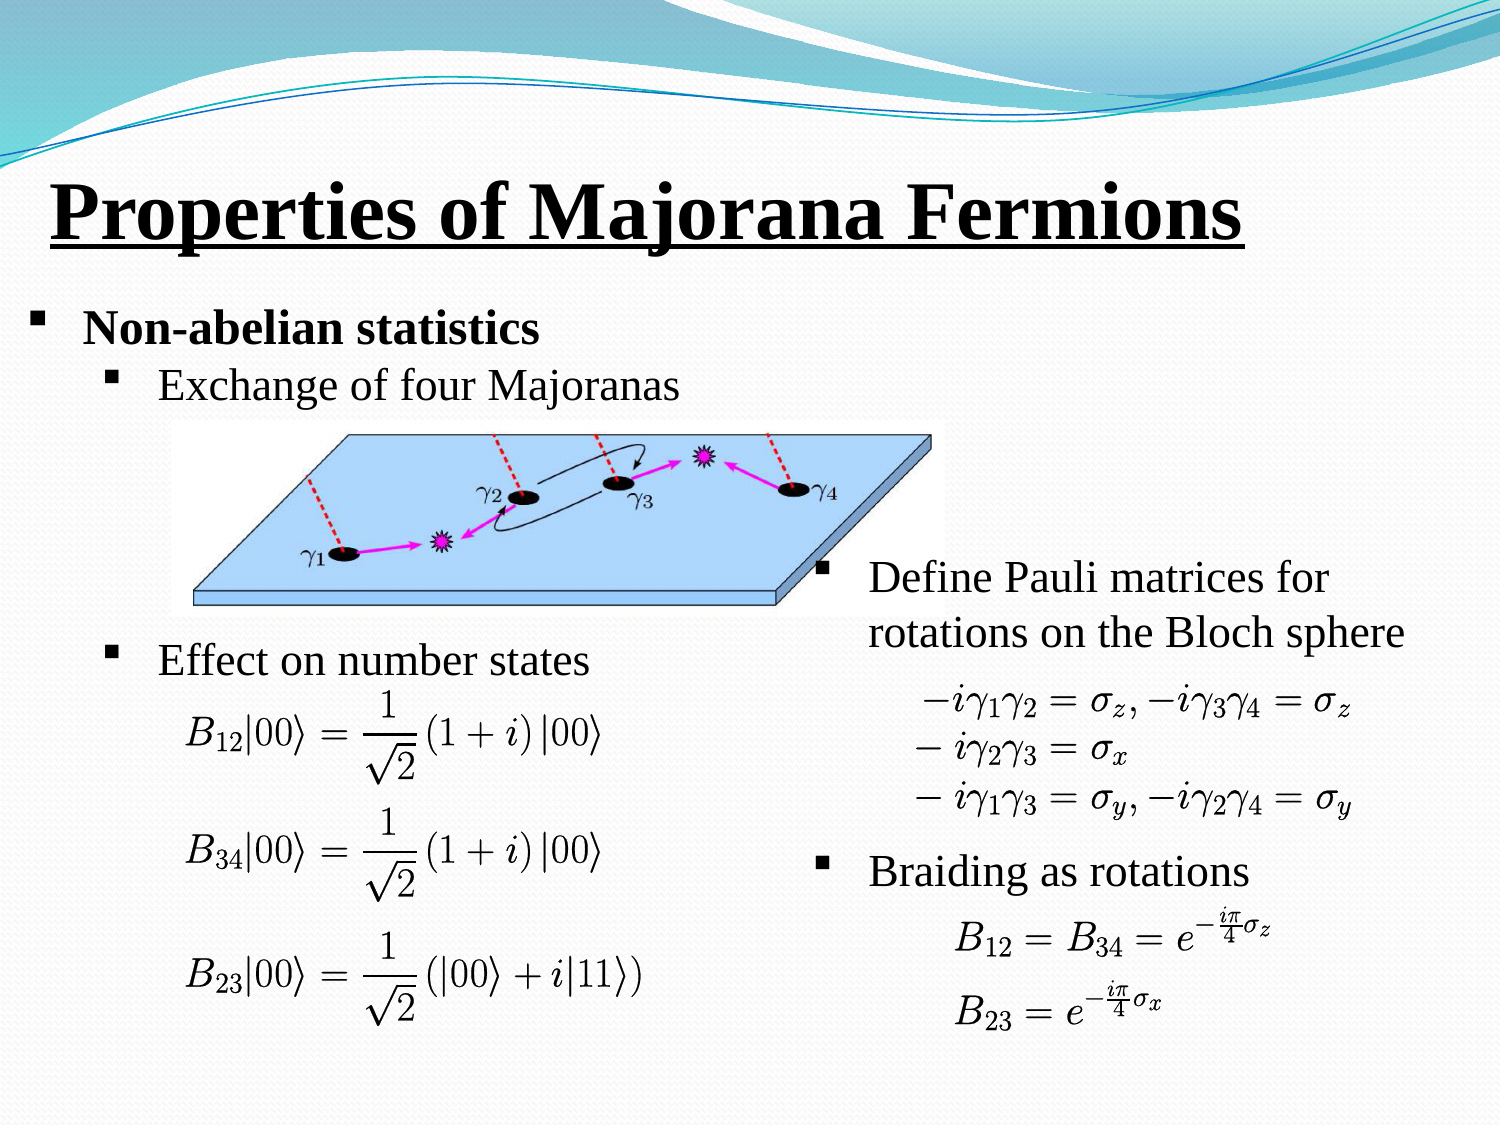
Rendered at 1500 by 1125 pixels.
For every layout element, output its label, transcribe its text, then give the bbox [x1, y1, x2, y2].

text_box Properties of Majorana Fermions [35, 148, 1424, 264]
text_box Non-abelian statistics Exchange of four Majoranas Effect on number states [11, 287, 1459, 843]
picture [170, 420, 946, 617]
text_box Define Pauli matrices for rotations on the Bloch sphere Braiding as rotations [797, 538, 1495, 904]
picture [170, 675, 619, 918]
picture [170, 916, 659, 1042]
picture [940, 891, 1285, 1047]
picture [875, 669, 1391, 835]
